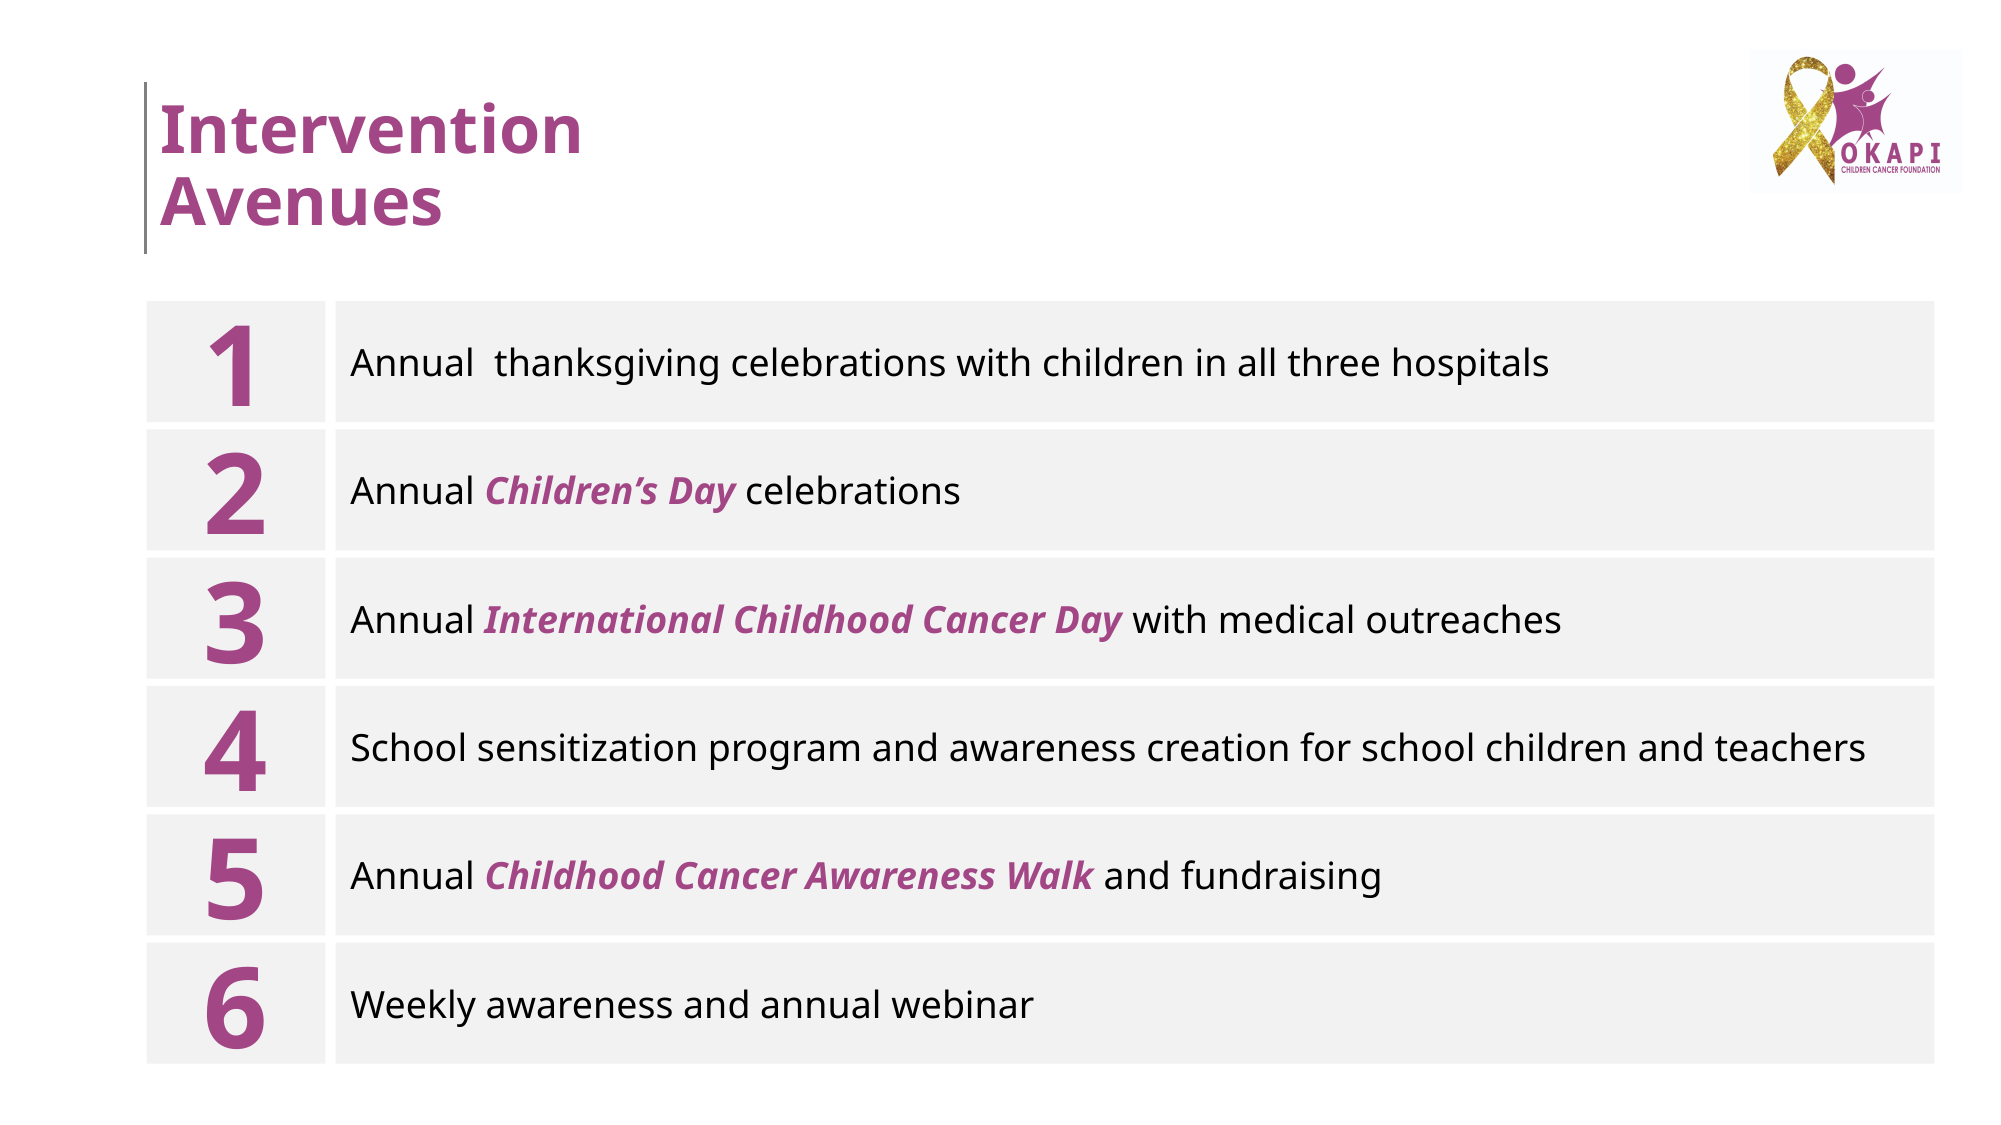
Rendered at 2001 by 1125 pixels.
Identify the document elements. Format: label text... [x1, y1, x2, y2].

text_box 5 [145, 813, 327, 937]
text_box Weekly awareness and annual webinar [334, 941, 1936, 1065]
text_box 2 [145, 428, 327, 552]
text_box 1 [145, 299, 327, 424]
text_box Annual Childhood Cancer Awareness Walk and fundraising [334, 813, 1936, 937]
text_box 6 [145, 941, 327, 1065]
text_box 3 [145, 556, 327, 680]
text_box School sensitization program and awareness creation for school children and teachers [334, 684, 1936, 809]
title Intervention Avenues [147, 83, 860, 253]
text_box 4 [145, 684, 327, 809]
picture [1749, 48, 1964, 194]
text_box Annual Children’s Day celebrations [334, 428, 1936, 552]
text_box Annual thanksgiving celebrations with children in all three hospitals [334, 299, 1936, 424]
text_box Annual International Childhood Cancer Day with medical outreaches [334, 556, 1936, 680]
